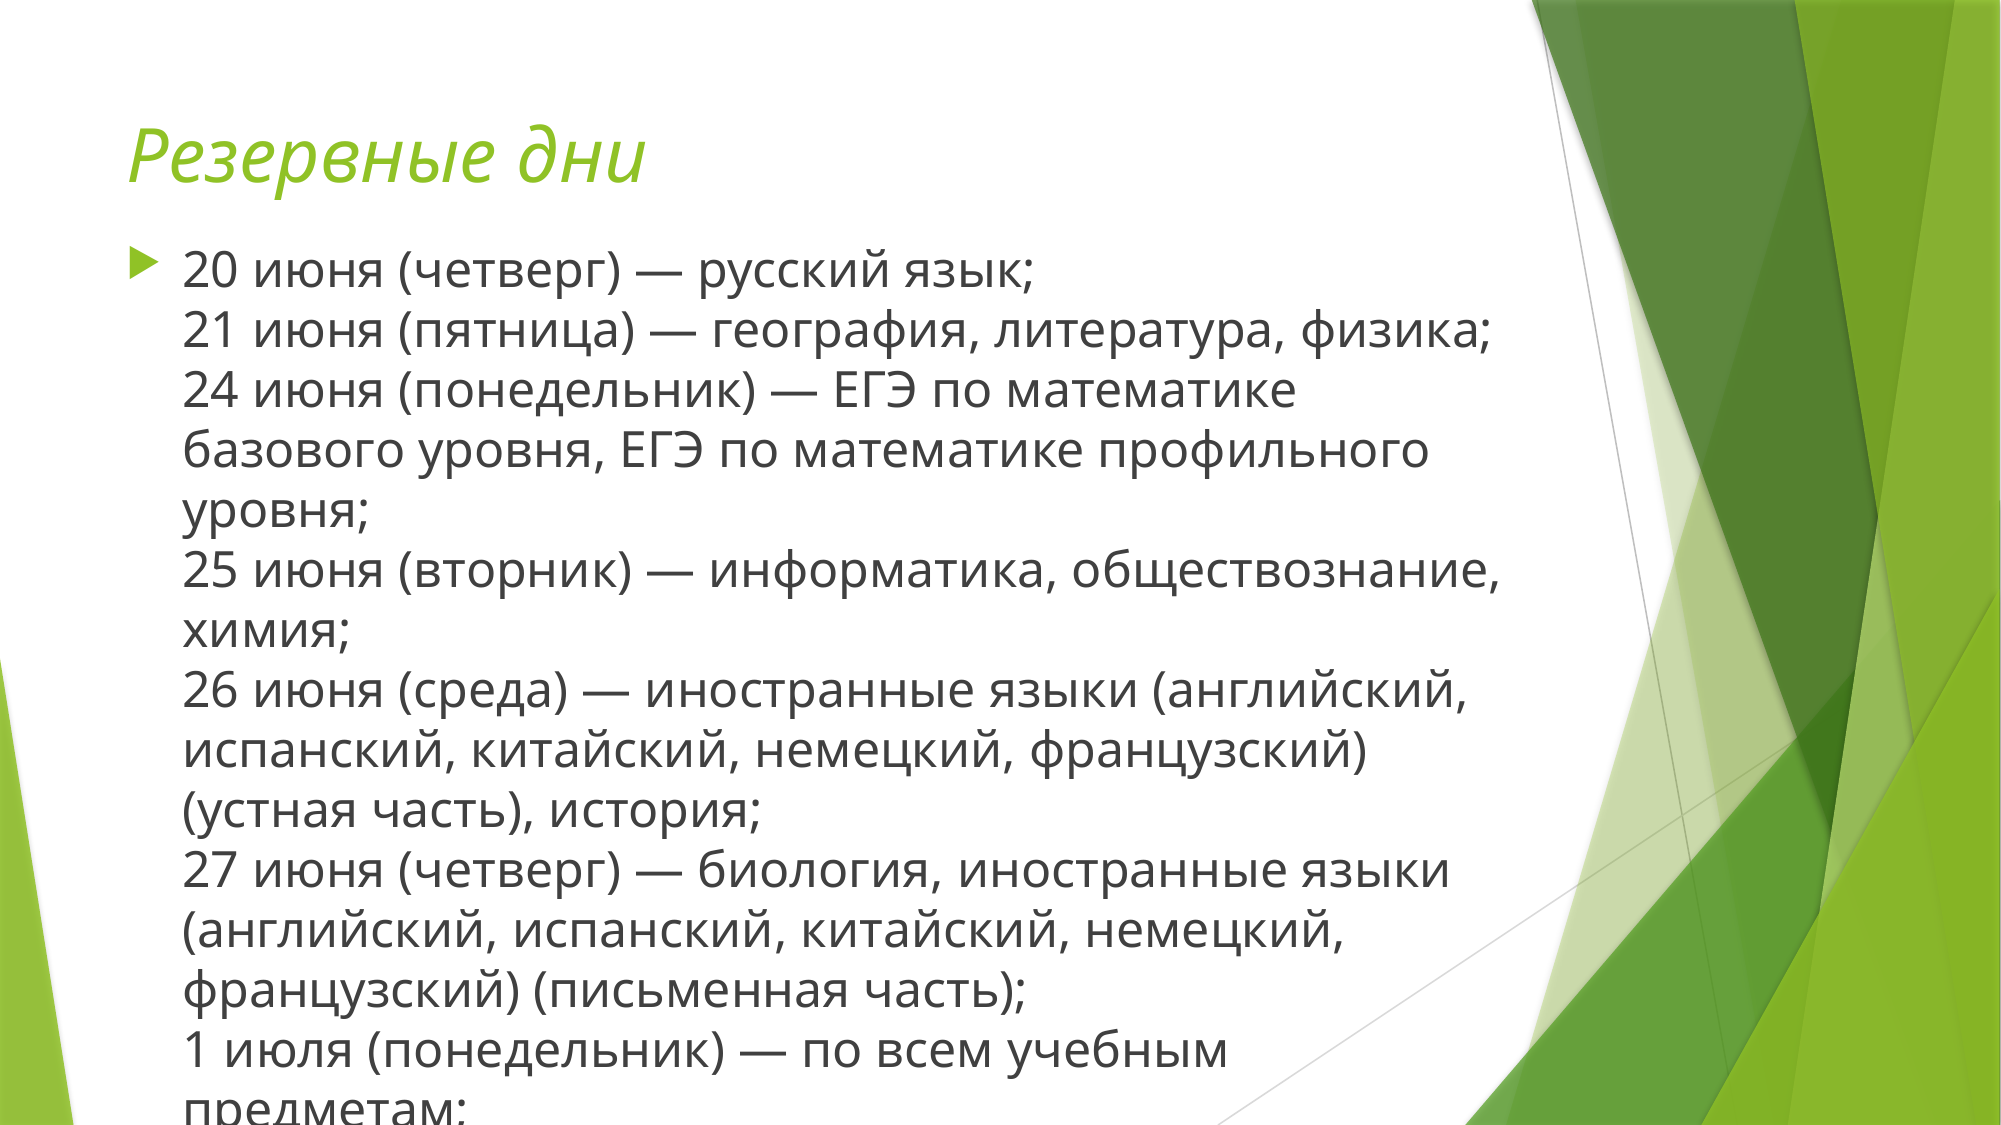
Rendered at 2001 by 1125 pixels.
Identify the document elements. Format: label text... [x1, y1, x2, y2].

title Резервные дни [111, 99, 1522, 230]
list 20 июня (четверг) — русский язык; 21 июня (пятница) — география, литература, физика; 24 июня (понедельник) — ЕГЭ по математике базового уровня, ЕГЭ по математике профильного уровня; 25 июня (вторник) — информатика, обществознание, химия; 26 июня (среда) — иностранные языки (английский, испанский, китайский, немецкий, французский) (устная часть), история; 27 июня (четверг) — биология, иностранные языки (английский, испанский, китайский, немецкий, французский) (письменная часть); 1 июля (понедельник) — по всем учебным предметам; [111, 230, 1522, 1048]
